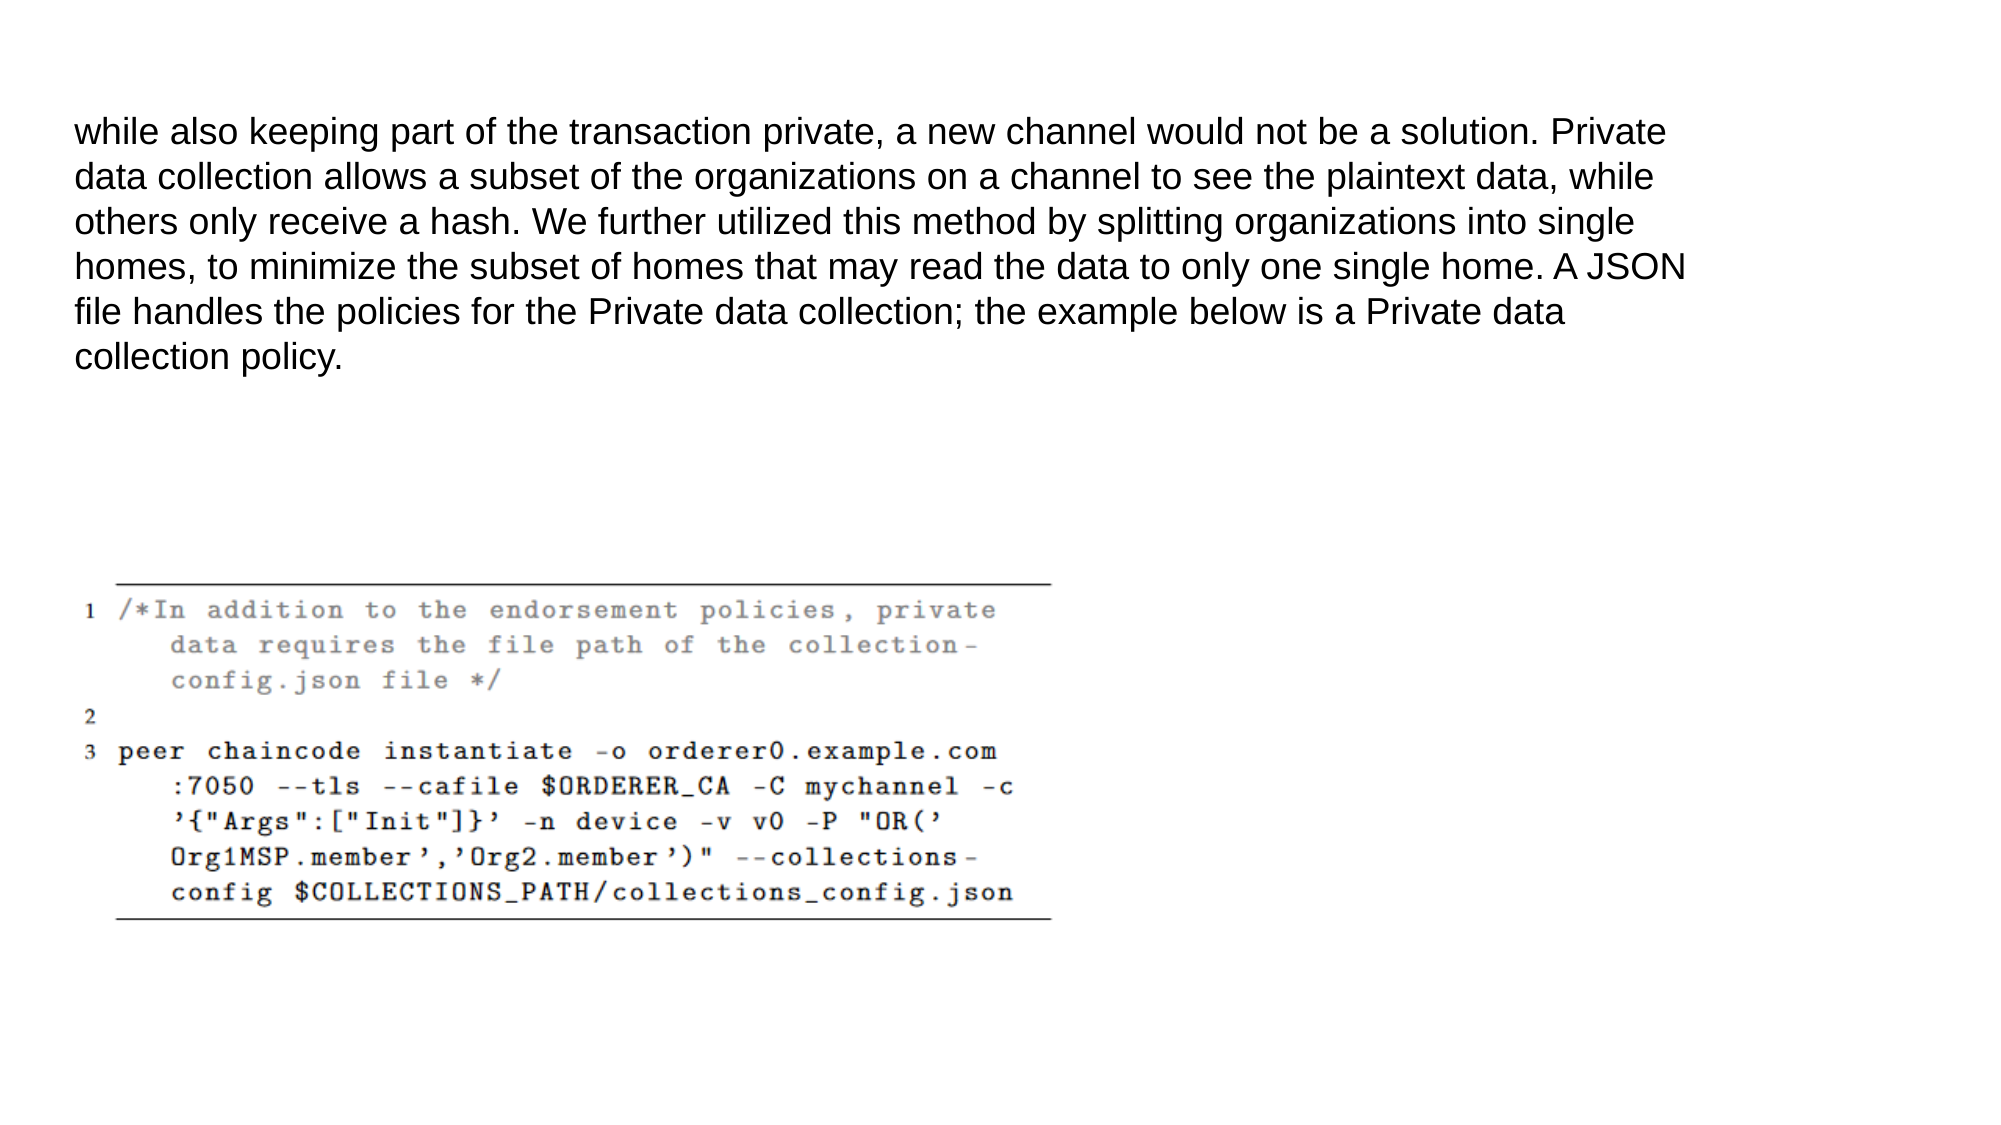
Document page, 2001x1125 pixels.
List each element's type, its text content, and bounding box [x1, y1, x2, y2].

picture [59, 573, 1112, 928]
text_box while also keeping part of the transaction private, a new channel would not be a solution. Private data collection allows a subset of the organizations on a channel to see the plaintext data, while others only receive a hash. We further utilized this method by splitting organizations into single homes, to minimize the subset of homes that may read the data to only one single home. A JSON file handles the policies for the Private data collection; the example below is a Private data collection policy. [59, 99, 1744, 385]
